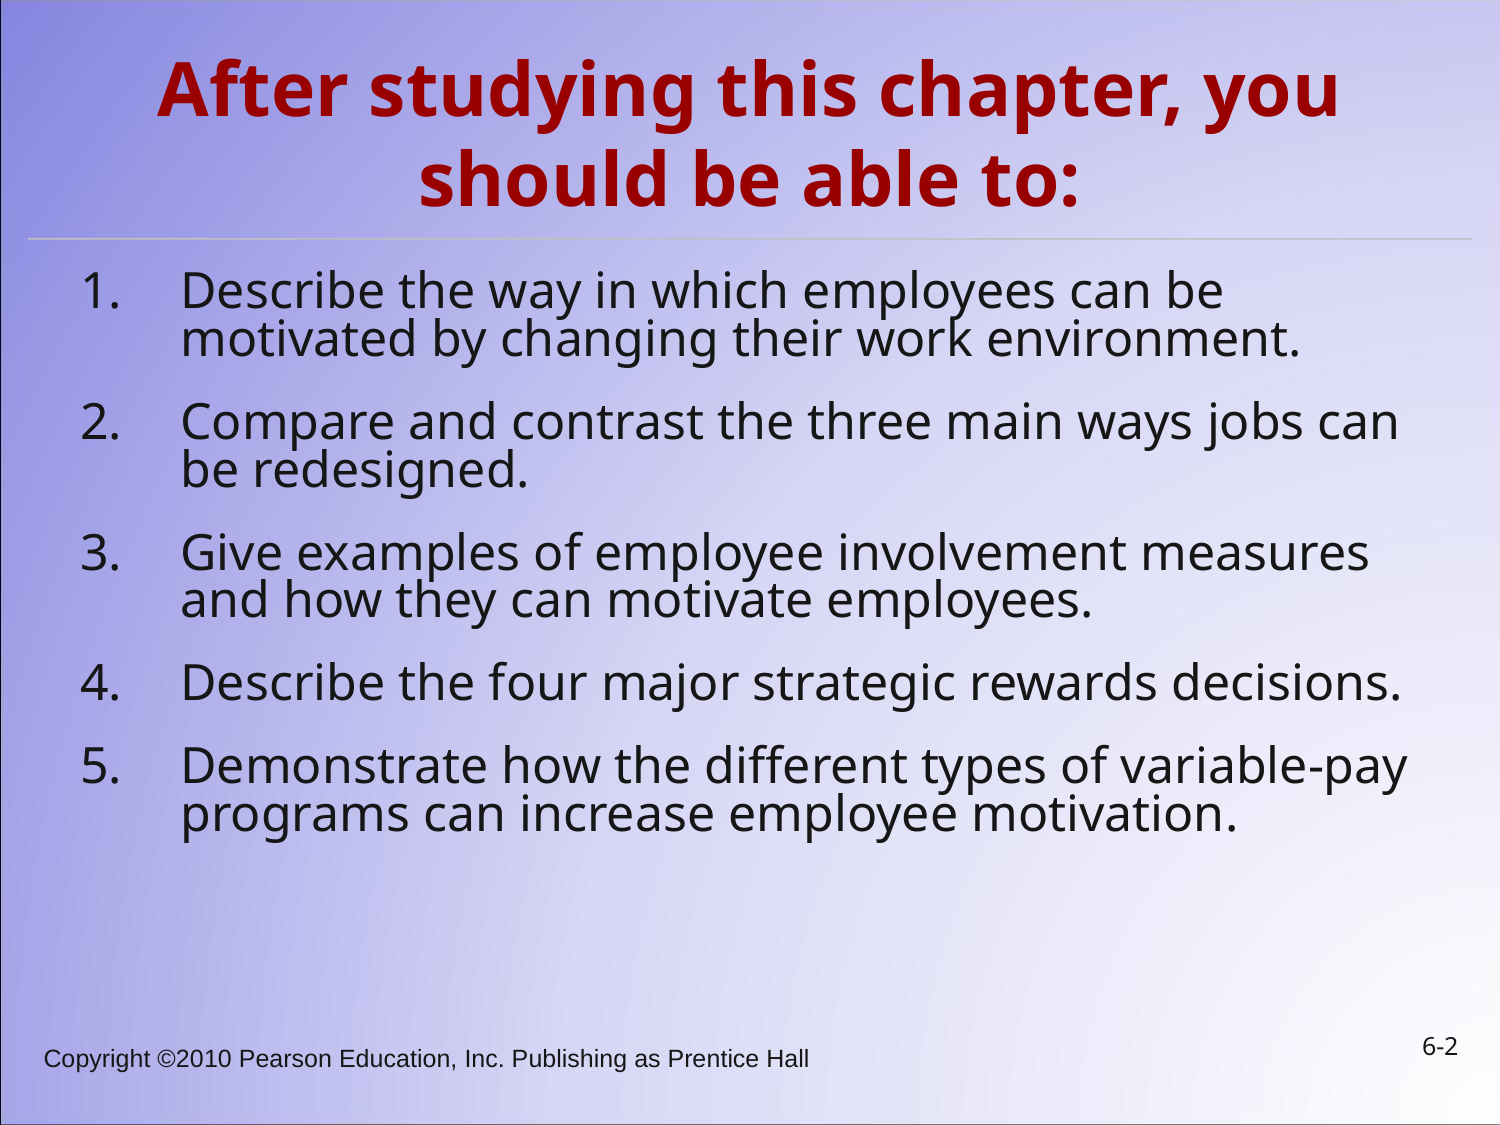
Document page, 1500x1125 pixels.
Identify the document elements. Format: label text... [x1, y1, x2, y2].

slide_number 6-2 [1160, 1022, 1474, 1099]
picture [0, 0, 1500, 1125]
list Describe the way in which employees can be motivated by changing their work environment. Compare and contrast the three main ways jobs can be redesigned. Give examples of employee involvement measures and how they can motivate employees. Describe the four major strategic rewards decisions. Demonstrate how the different types of variable-pay programs can increase employee motivation. [65, 262, 1435, 1000]
text_box [1172, 1024, 1485, 1100]
title After studying this chapter, you should be able to: [112, 37, 1388, 225]
